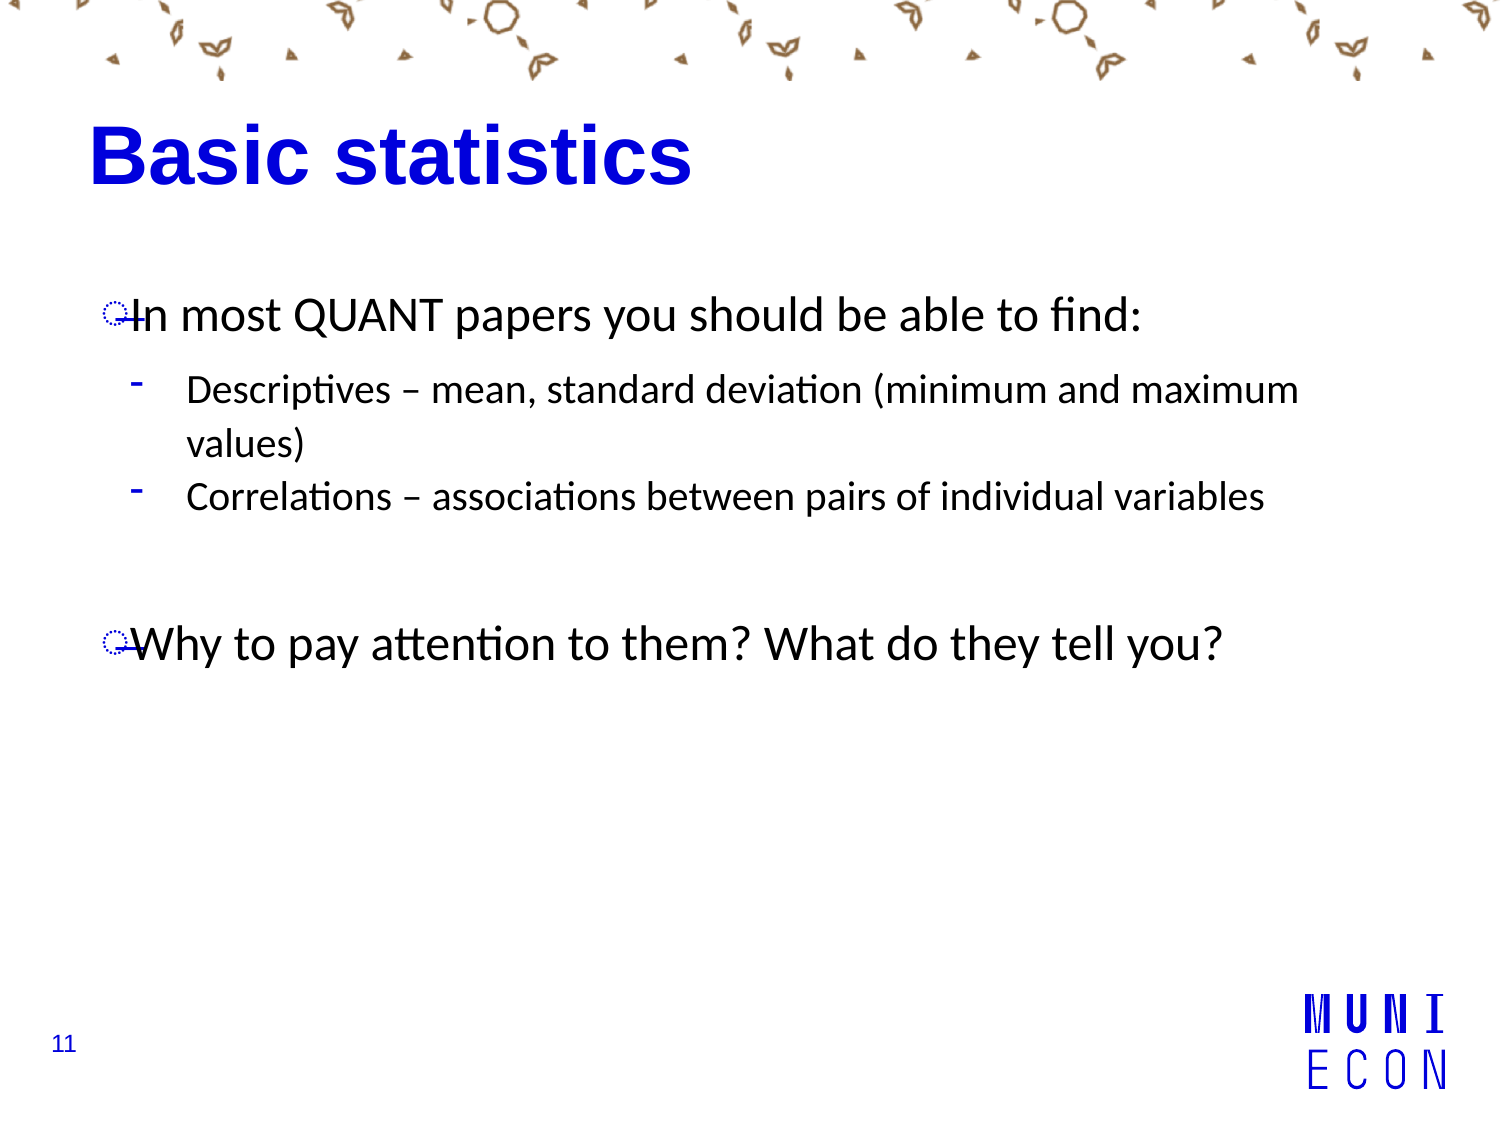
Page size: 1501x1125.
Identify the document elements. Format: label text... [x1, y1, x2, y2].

picture [2, 0, 1501, 81]
title Basic statistics [88, 118, 1412, 193]
list In most QUANT papers you should be able to find: Descriptives – mean, standard deviation (minimum and maximum values) Correlations – associations between pairs of individual variables Why to pay attention to them? What do they tell you? [88, 277, 1412, 957]
slide_number 11 [50, 1021, 82, 1063]
